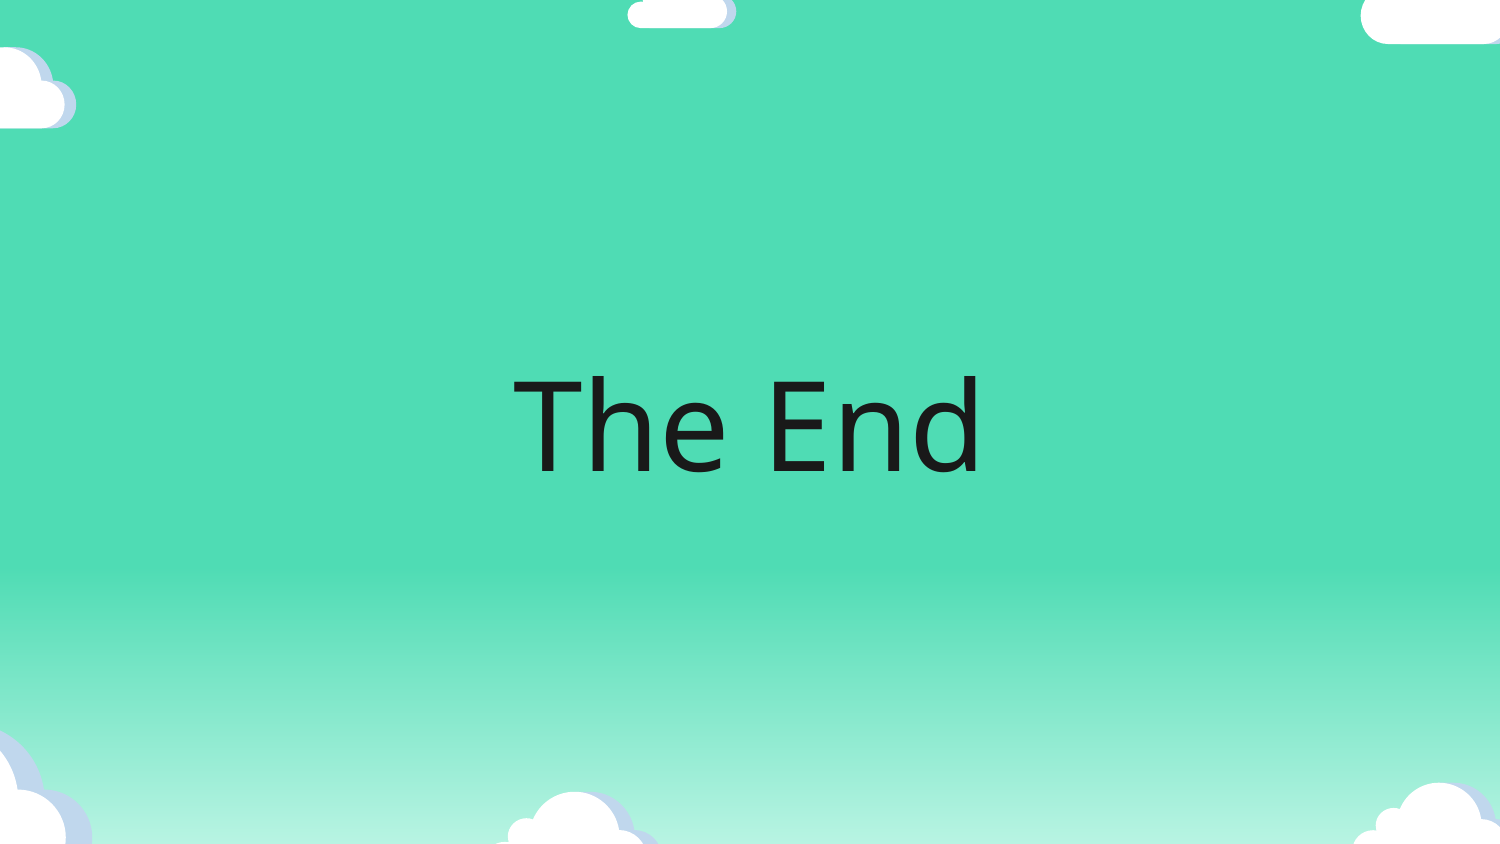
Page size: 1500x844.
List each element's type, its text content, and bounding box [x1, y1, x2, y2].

text_box The End [0, 0, 1500, 844]
